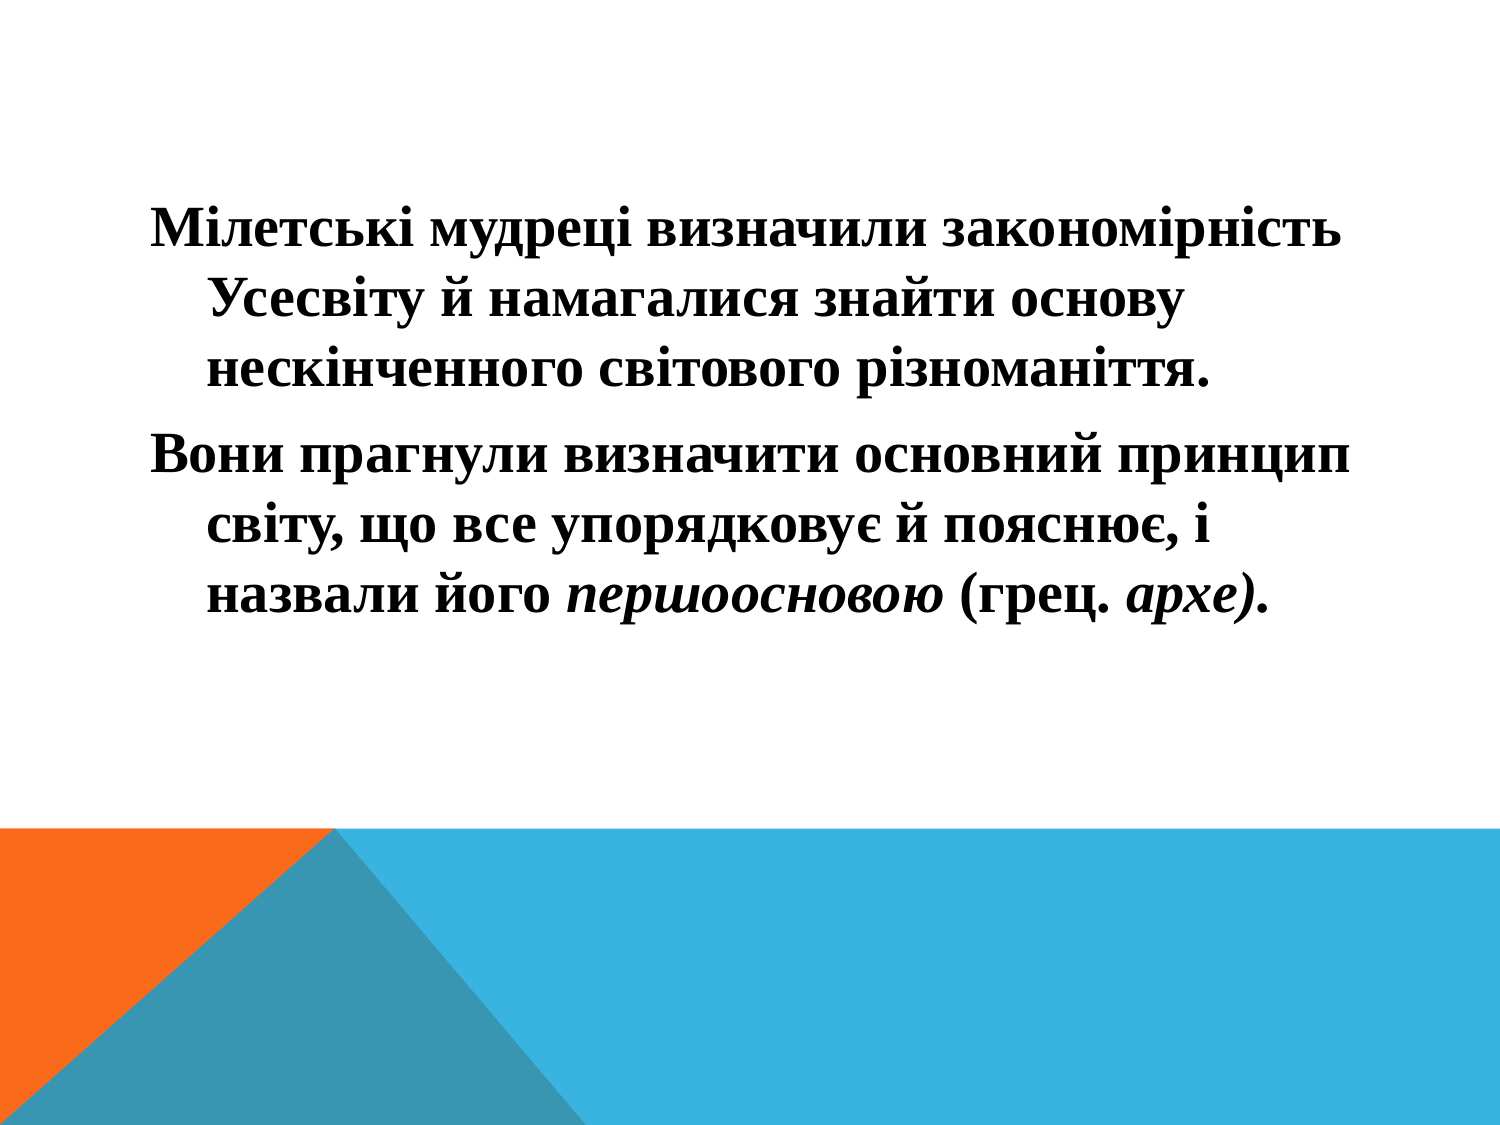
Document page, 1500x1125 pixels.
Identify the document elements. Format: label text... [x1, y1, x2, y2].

list Мілетські мудреці визначили закономірність Усесвіту й намагалися знайти основу нескінченного світового різноманіття. Вони прагнули визначити основний принцип світу, що все упорядковує й пояснює, і назвали його першоосновою (грец. архе). [135, 180, 1369, 768]
